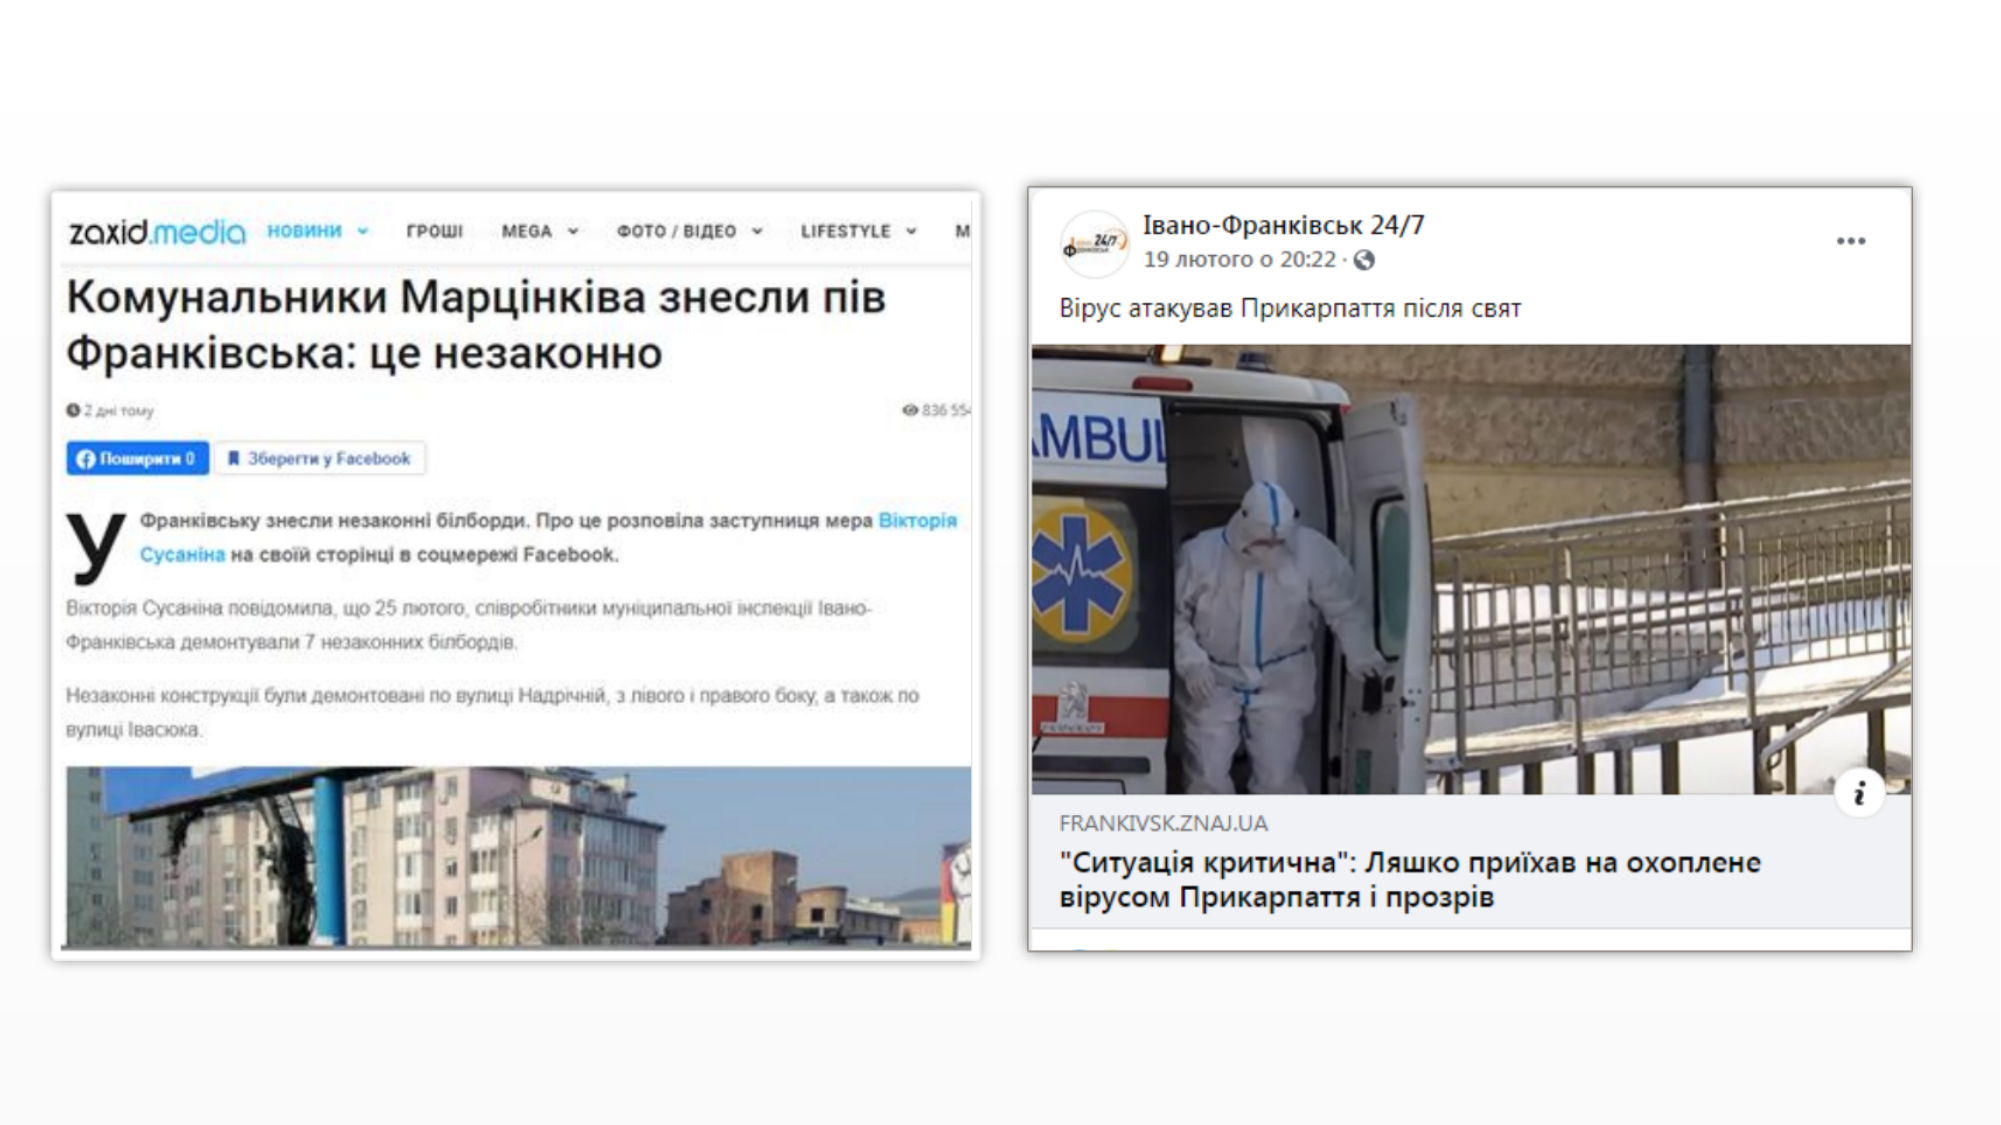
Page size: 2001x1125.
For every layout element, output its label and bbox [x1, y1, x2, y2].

picture [61, 201, 971, 950]
picture [1029, 188, 1911, 951]
